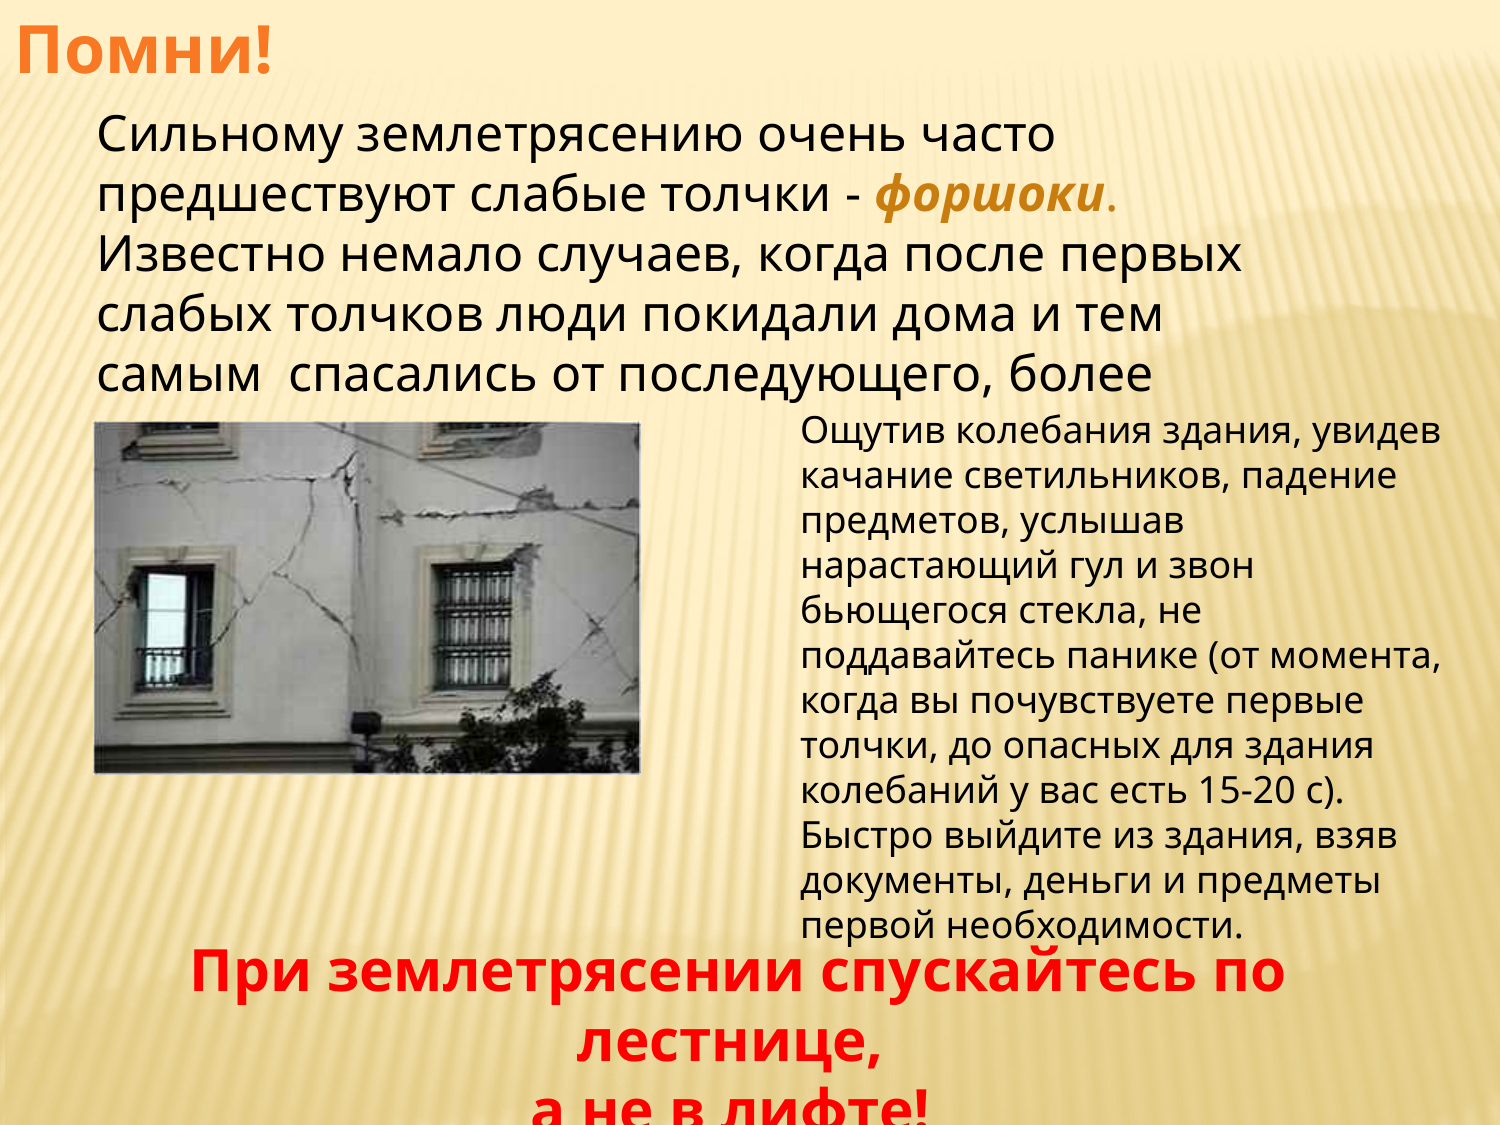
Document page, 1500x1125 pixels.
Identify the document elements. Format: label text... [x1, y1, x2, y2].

text_box Помни! [0, 0, 1372, 95]
text_box При землетрясении спускайтесь по лестнице, а не в лифте! [70, 925, 1407, 1125]
picture [93, 421, 641, 776]
text_box Ощутив колебания здания, увидев качание светильников, падение предметов, услышав нарастающий гул и звон бьющегося стекла, не поддавайтесь панике (от момента, когда вы почувствуете первые толчки, до опасных для здания колебаний у вас есть 15-20 с). Быстро выйдите из здания, взяв документы, деньги и предметы первой необходимости. [785, 398, 1465, 999]
text_box Сильному землетрясению очень часто предшествуют слабые толчки - форшоки. Известно немало случаев, когда после первых слабых толчков люди покидали дома и тем самым спасались от последующего, более сильного сотрясения. [82, 93, 1336, 469]
